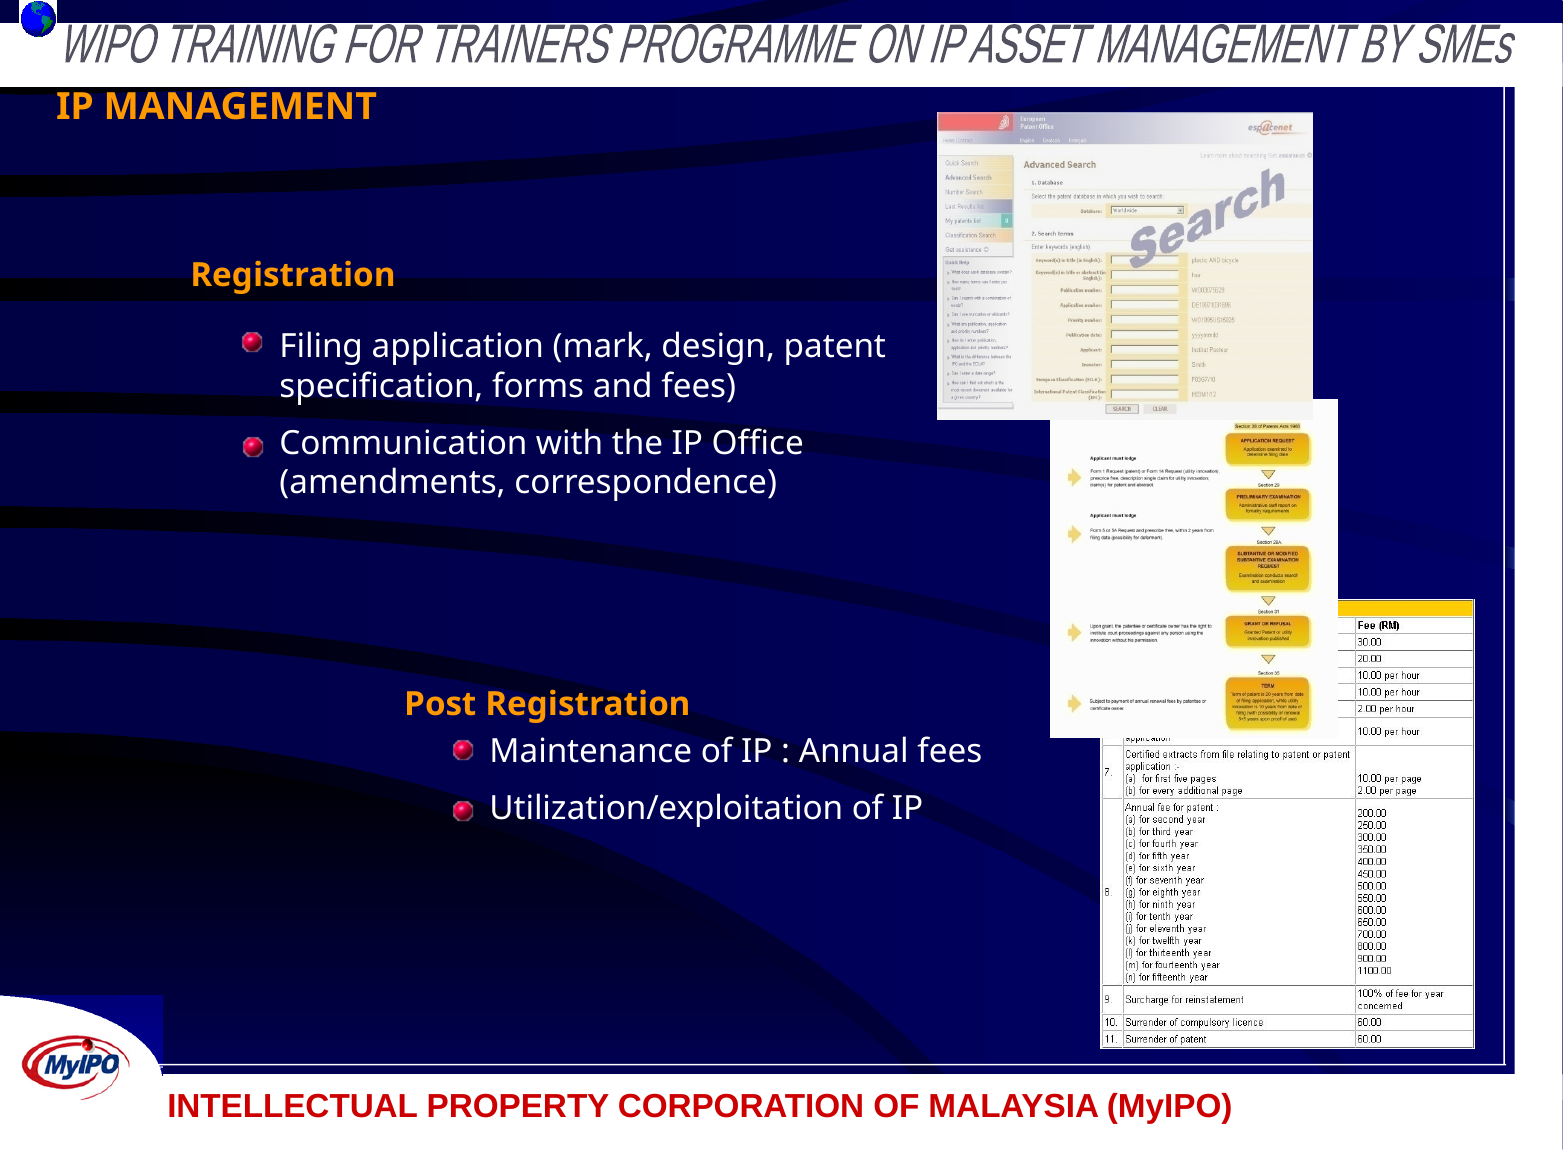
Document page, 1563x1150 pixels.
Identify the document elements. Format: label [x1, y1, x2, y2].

text_box [174, 245, 1017, 838]
picture [937, 112, 1476, 1049]
picture [19, 0, 58, 38]
text_box [0, 23, 1563, 1150]
